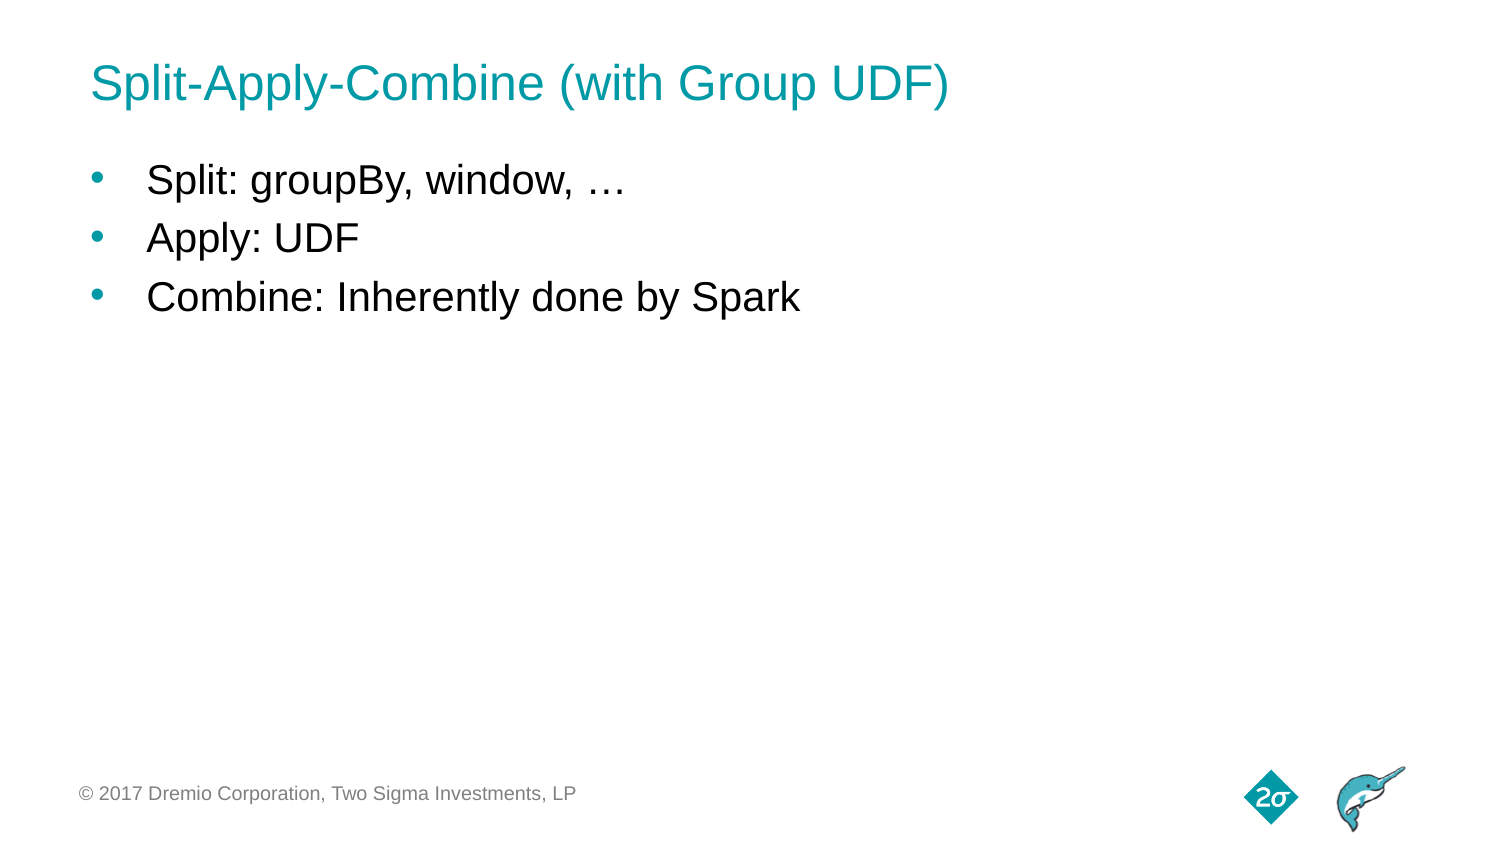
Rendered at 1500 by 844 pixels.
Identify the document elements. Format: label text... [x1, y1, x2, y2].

list Split: groupBy, window, … Apply: UDF Combine: Inherently done by Spark [75, 144, 1425, 754]
picture [1336, 766, 1409, 833]
title Split-Apply-Combine (with Group UDF) [75, 33, 1425, 127]
picture [1242, 768, 1300, 826]
